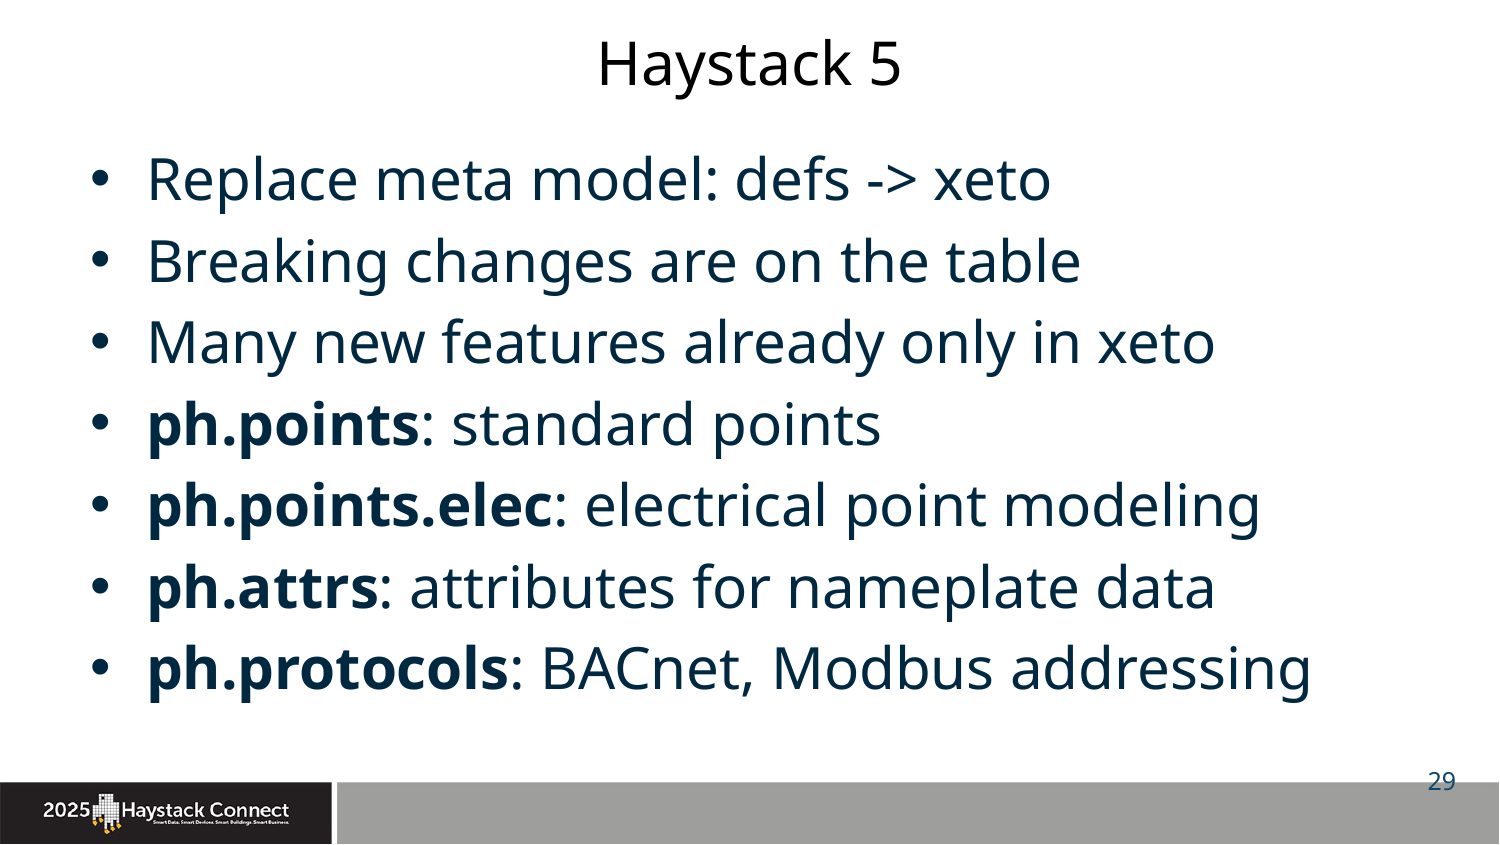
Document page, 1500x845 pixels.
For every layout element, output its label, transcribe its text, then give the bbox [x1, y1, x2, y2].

list Replace meta model: defs -> xeto Breaking changes are on the table Many new features already only in xeto ph.points: standard points ph.points.elec: electrical point modeling ph.attrs: attributes for nameplate data ph.protocols: BACnet, Modbus addressing [75, 134, 1425, 755]
slide_number 29 [1121, 760, 1472, 805]
picture [0, 0, 1499, 844]
title Haystack 5 [28, 16, 1472, 105]
